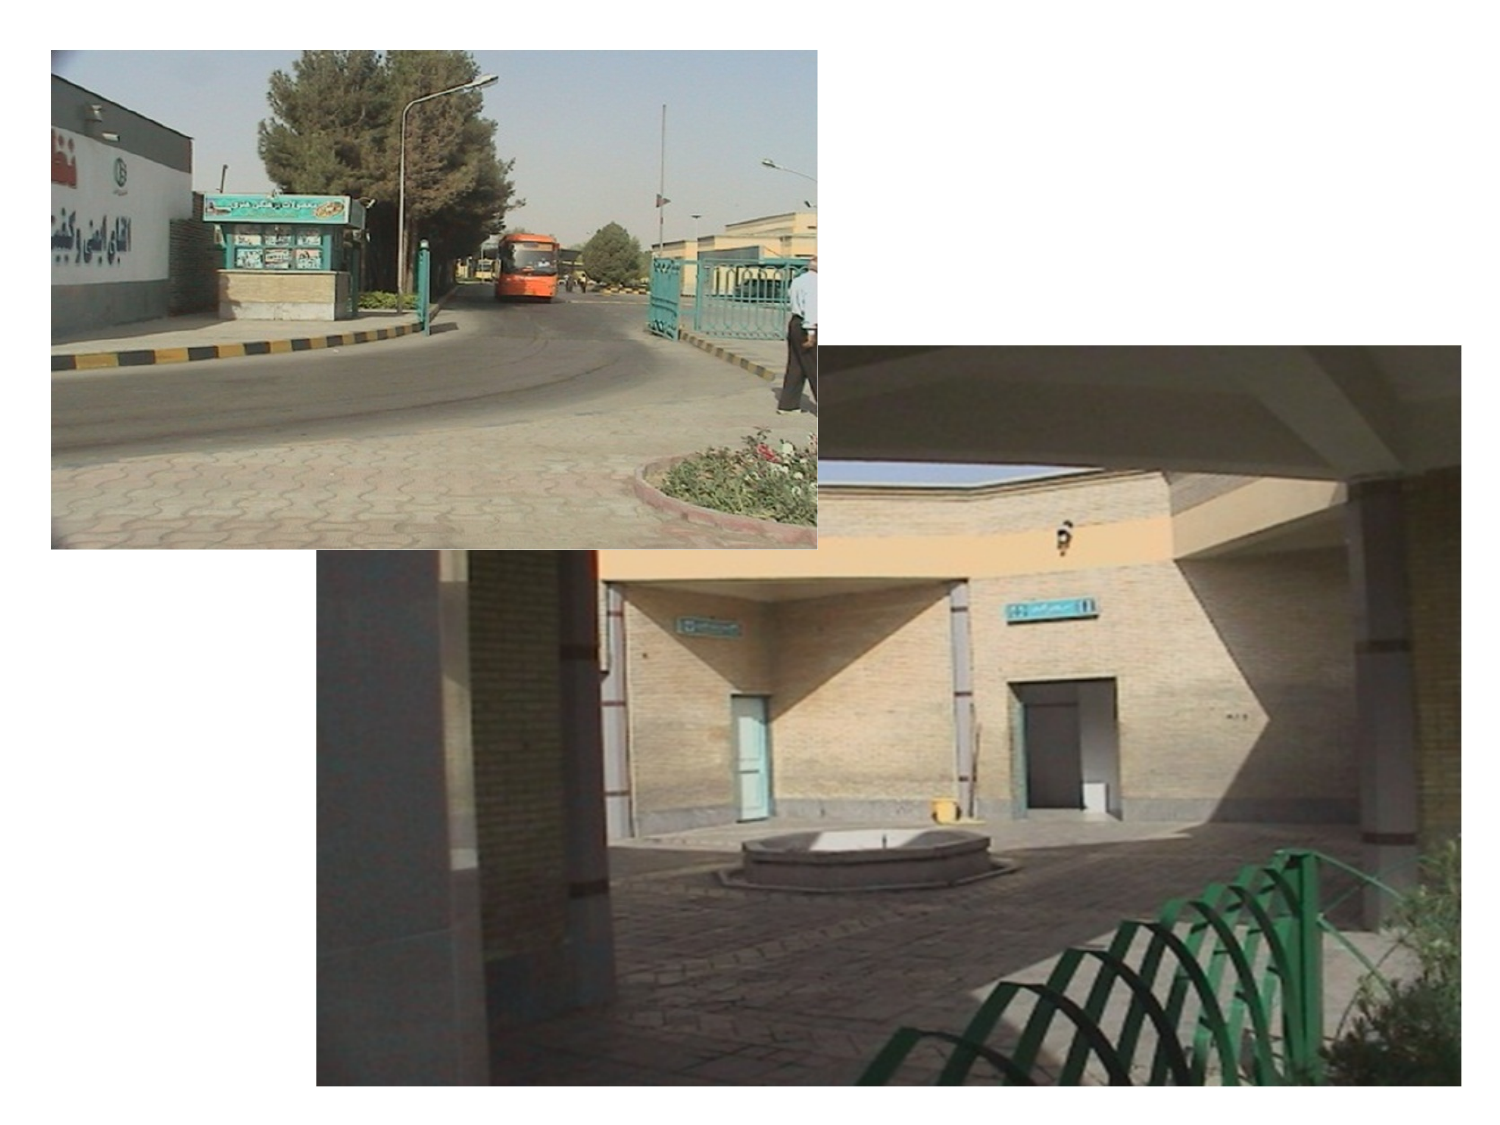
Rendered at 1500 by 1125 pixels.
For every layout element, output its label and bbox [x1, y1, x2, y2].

picture [49, 49, 819, 551]
list [315, 344, 1463, 1088]
